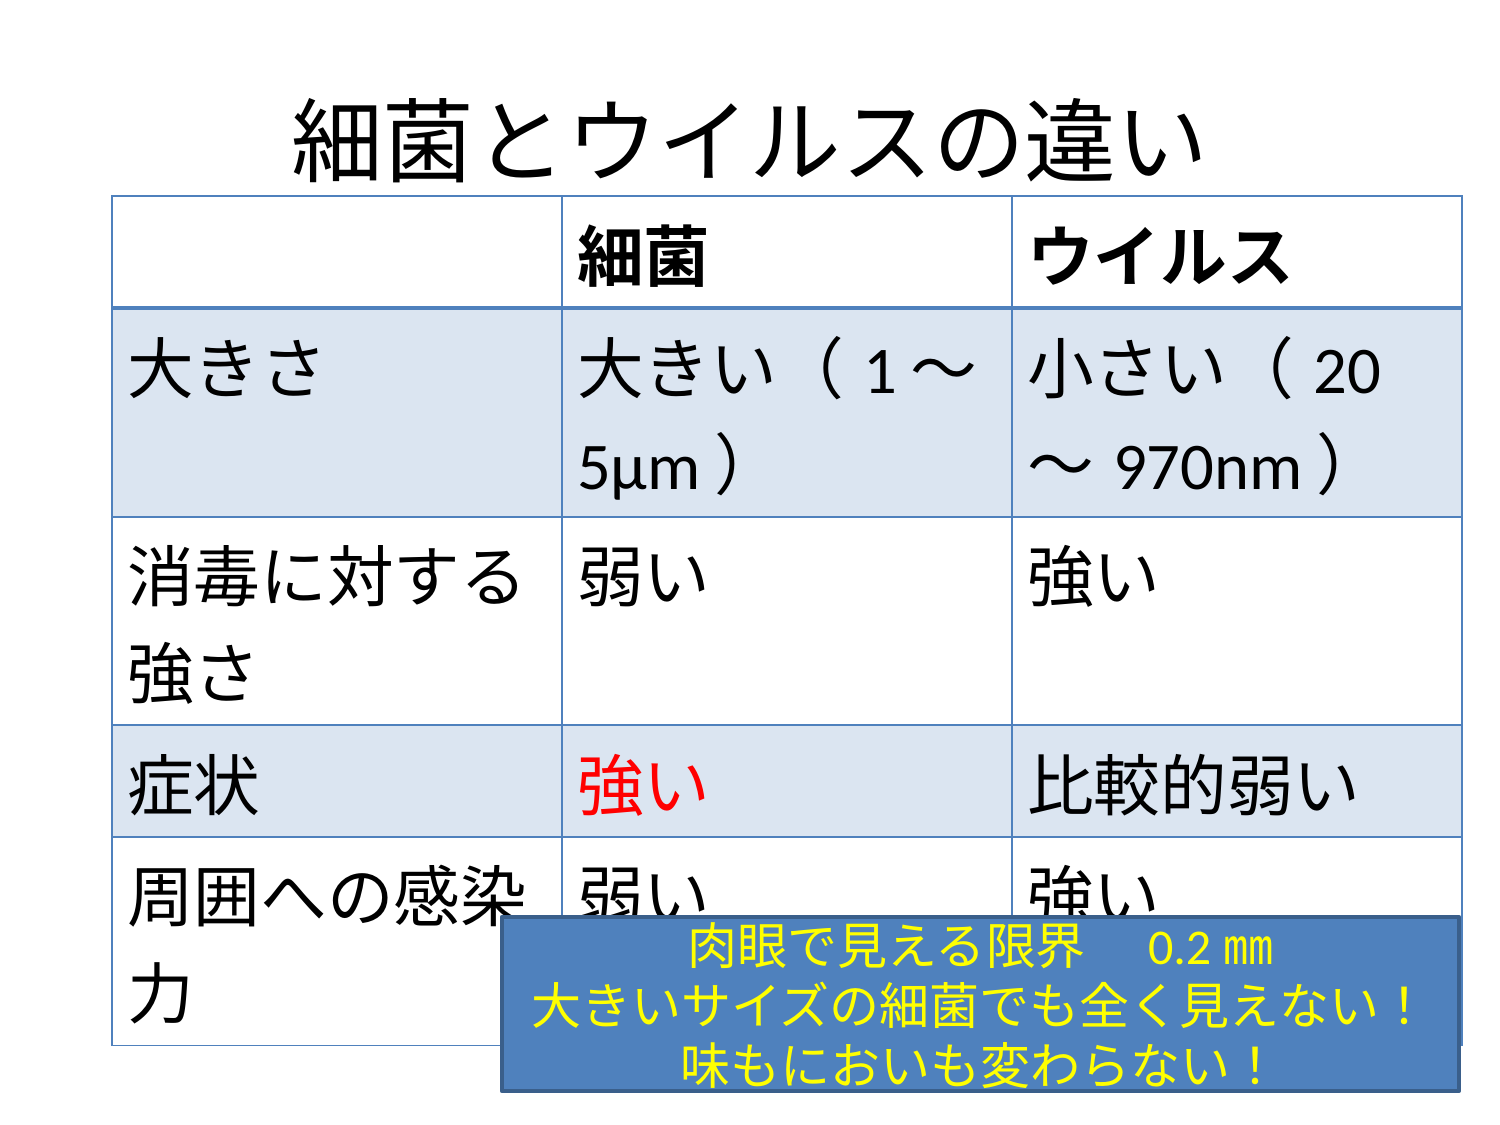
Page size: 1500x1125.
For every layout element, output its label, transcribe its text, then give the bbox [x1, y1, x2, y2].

text_box 肉眼で見える限界 0.2㎜ 大きいサイズの細菌でも全く見えない！ 味もにおいも変わらない！ [500, 915, 1461, 1093]
table_cell 弱い [563, 838, 1011, 915]
table_cell 周囲への感染力 [113, 838, 561, 1045]
title 細菌とウイルスの違い [75, 45, 1425, 233]
table_cell 小さい（20～970nm） [1013, 310, 1461, 516]
table_cell 強い [563, 726, 1011, 836]
table_header [113, 197, 561, 306]
table_cell 弱い [563, 518, 1011, 724]
table_header ウイルス [1013, 197, 1461, 306]
table_cell 大きさ [113, 310, 561, 516]
table_cell 大きい（1～5μm） [563, 310, 1011, 516]
table_cell 強い [1013, 518, 1461, 724]
table_cell 比較的弱い [1013, 726, 1461, 836]
table_header 細菌 [563, 197, 1011, 306]
table_cell 強い [1013, 838, 1461, 915]
table_cell 消毒に対する強さ [113, 518, 561, 724]
table_cell 症状 [113, 726, 561, 836]
